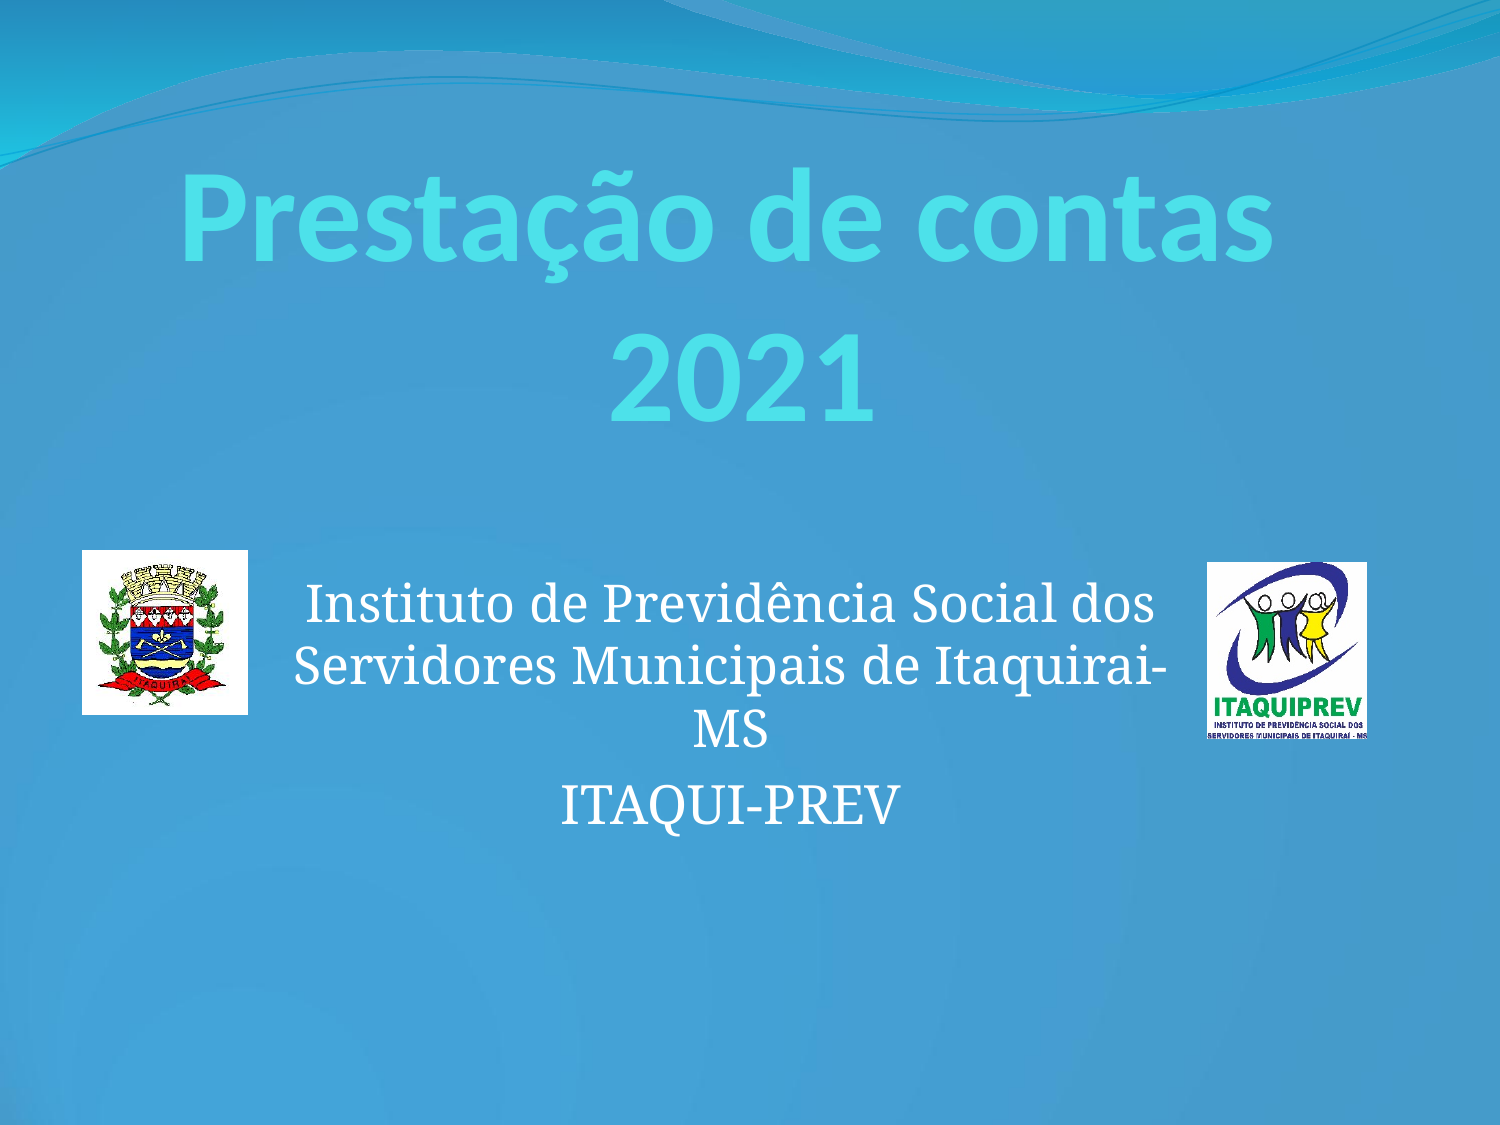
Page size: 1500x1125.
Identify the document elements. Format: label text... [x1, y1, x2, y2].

picture [0, 0, 1500, 1125]
title Prestação de contas 2021 [35, 105, 1454, 448]
subtitle Instituto de Previdência Social dos Servidores Municipais de Itaquirai-MS ITAQUI-PREV [281, 562, 1184, 856]
